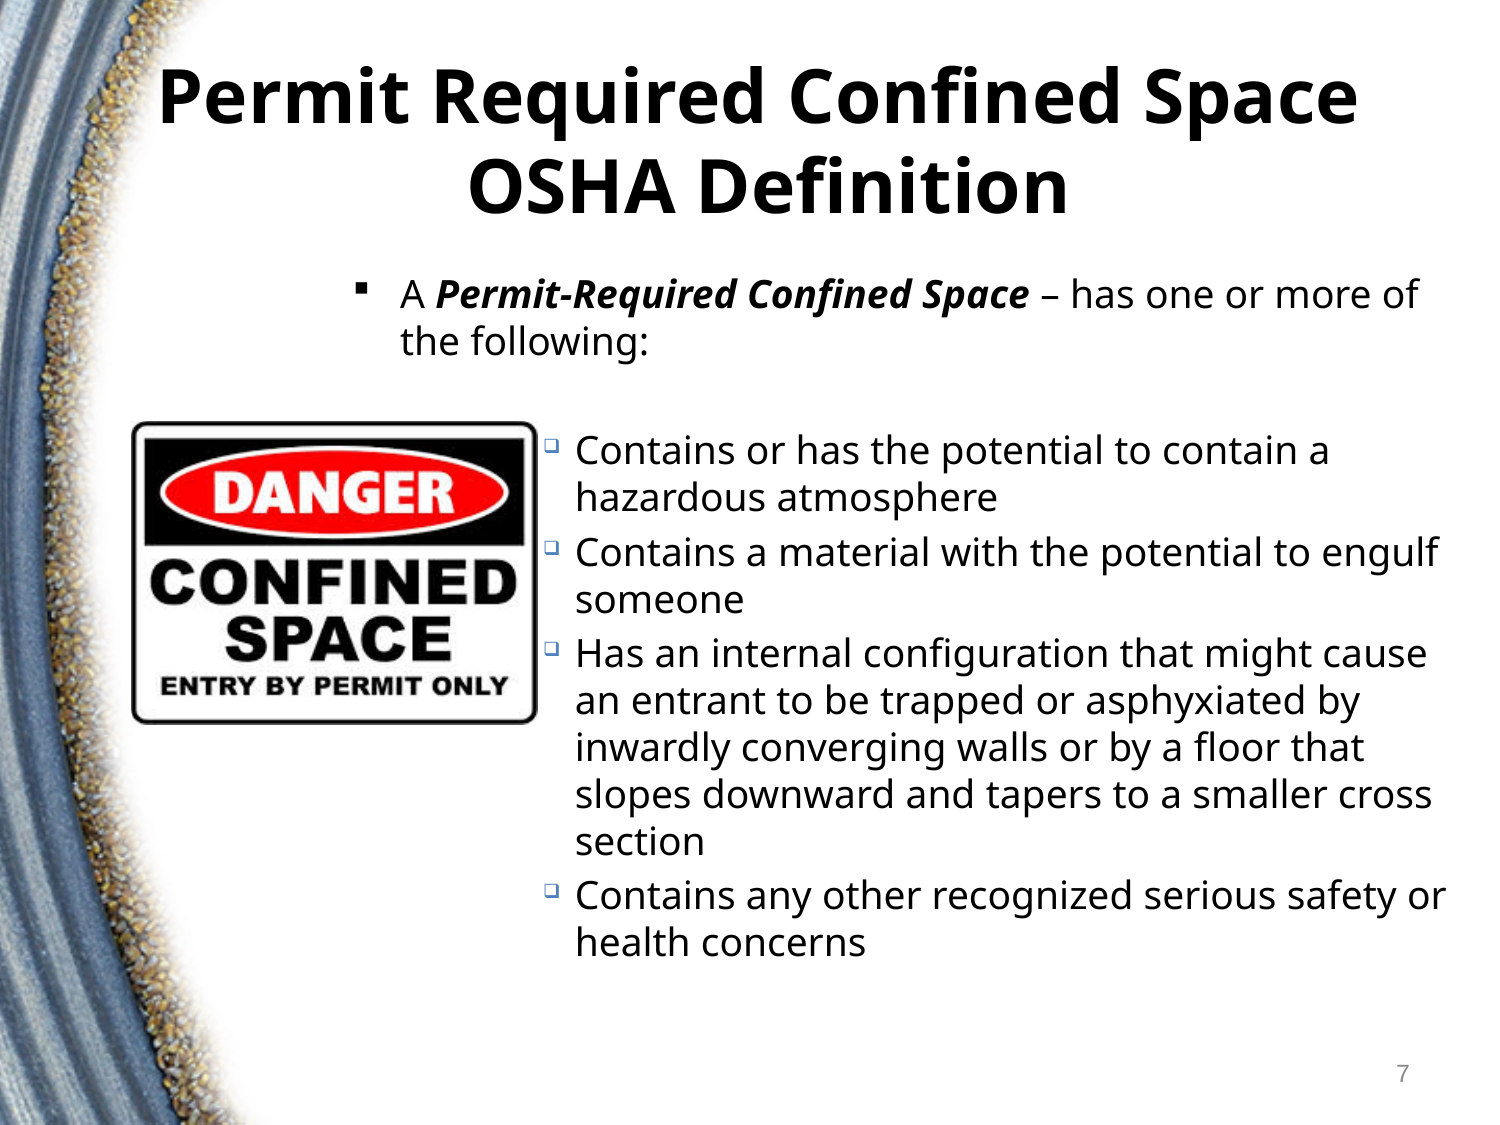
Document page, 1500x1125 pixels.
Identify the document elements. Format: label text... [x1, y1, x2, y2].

slide_number 7 [1074, 1042, 1425, 1103]
list A Permit-Required Confined Space – has one or more of the following: Contains or has the potential to contain a hazardous atmosphere Contains a material with the potential to engulf someone Has an internal configuration that might cause an entrant to be trapped or asphyxiated by inwardly converging walls or by a floor that slopes downward and tapers to a smaller cross section Contains any other recognized serious safety or health concerns [337, 262, 1475, 975]
title Permit Required Confined Space OSHA Definition [75, 45, 1463, 233]
picture [0, 0, 1500, 1125]
